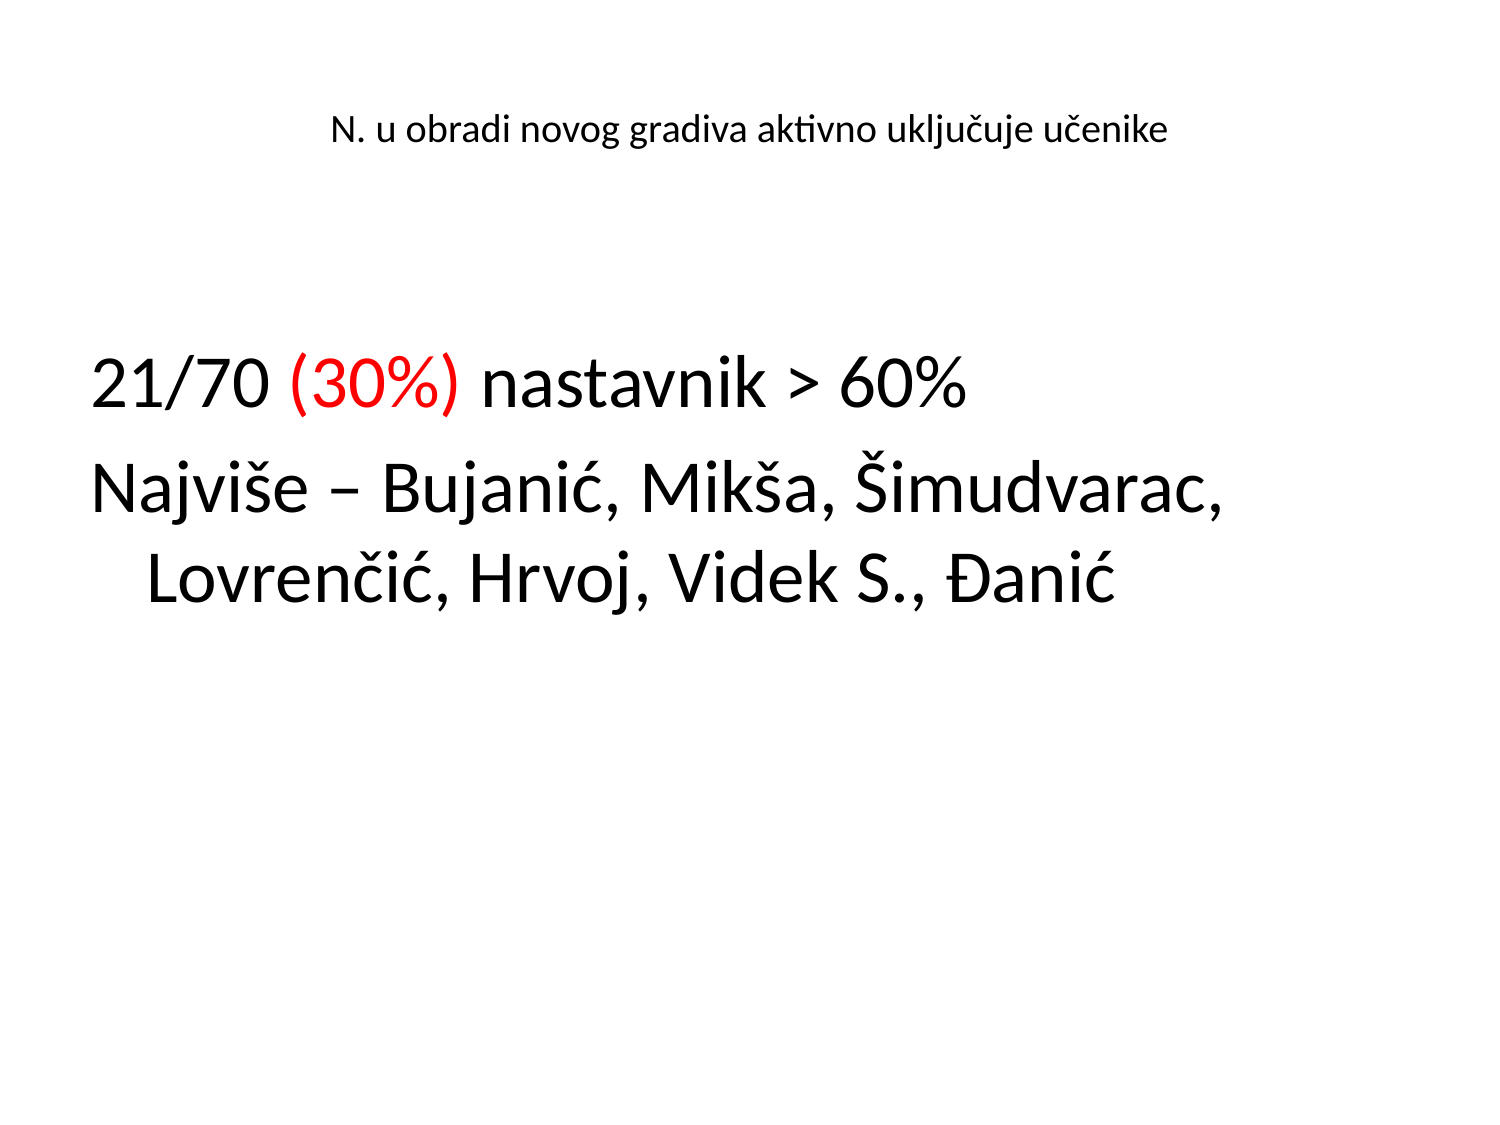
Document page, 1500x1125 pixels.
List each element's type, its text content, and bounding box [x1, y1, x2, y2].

list 21/70 (30%) nastavnik > 60% Najviše – Bujanić, Mikša, Šimudvarac, Lovrenčić, Hrvoj, Videk S., Đanić [75, 219, 1425, 1094]
title N. u obradi novog gradiva aktivno uključuje učenike [75, 45, 1425, 209]
